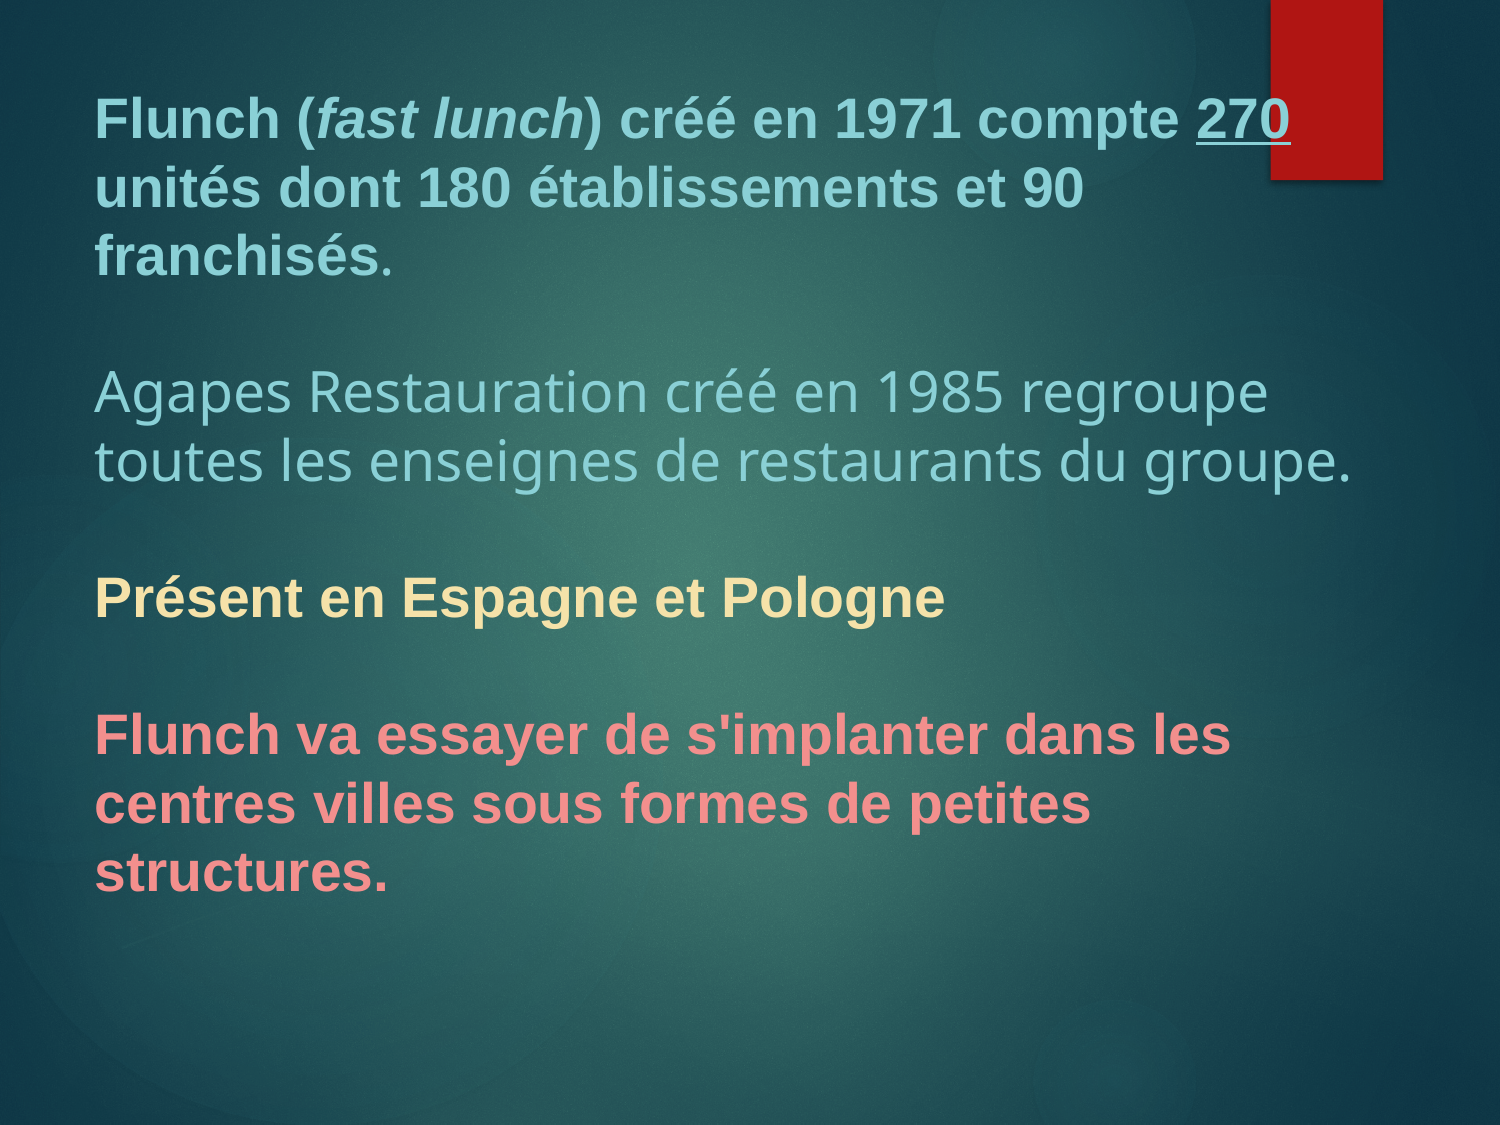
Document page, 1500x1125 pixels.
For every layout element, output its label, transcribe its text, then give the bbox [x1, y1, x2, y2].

title Flunch (fast lunch) créé en 1971 compte 270 unités dont 180 établissements et 90 franchisés. Agapes Restauration créé en 1985 regroupe toutes les enseignes de restaurants du groupe. Présent en Espagne et Pologne Flunch va essayer de s'implanter dans les centres villes sous formes de petites structures. [79, 74, 1371, 1064]
